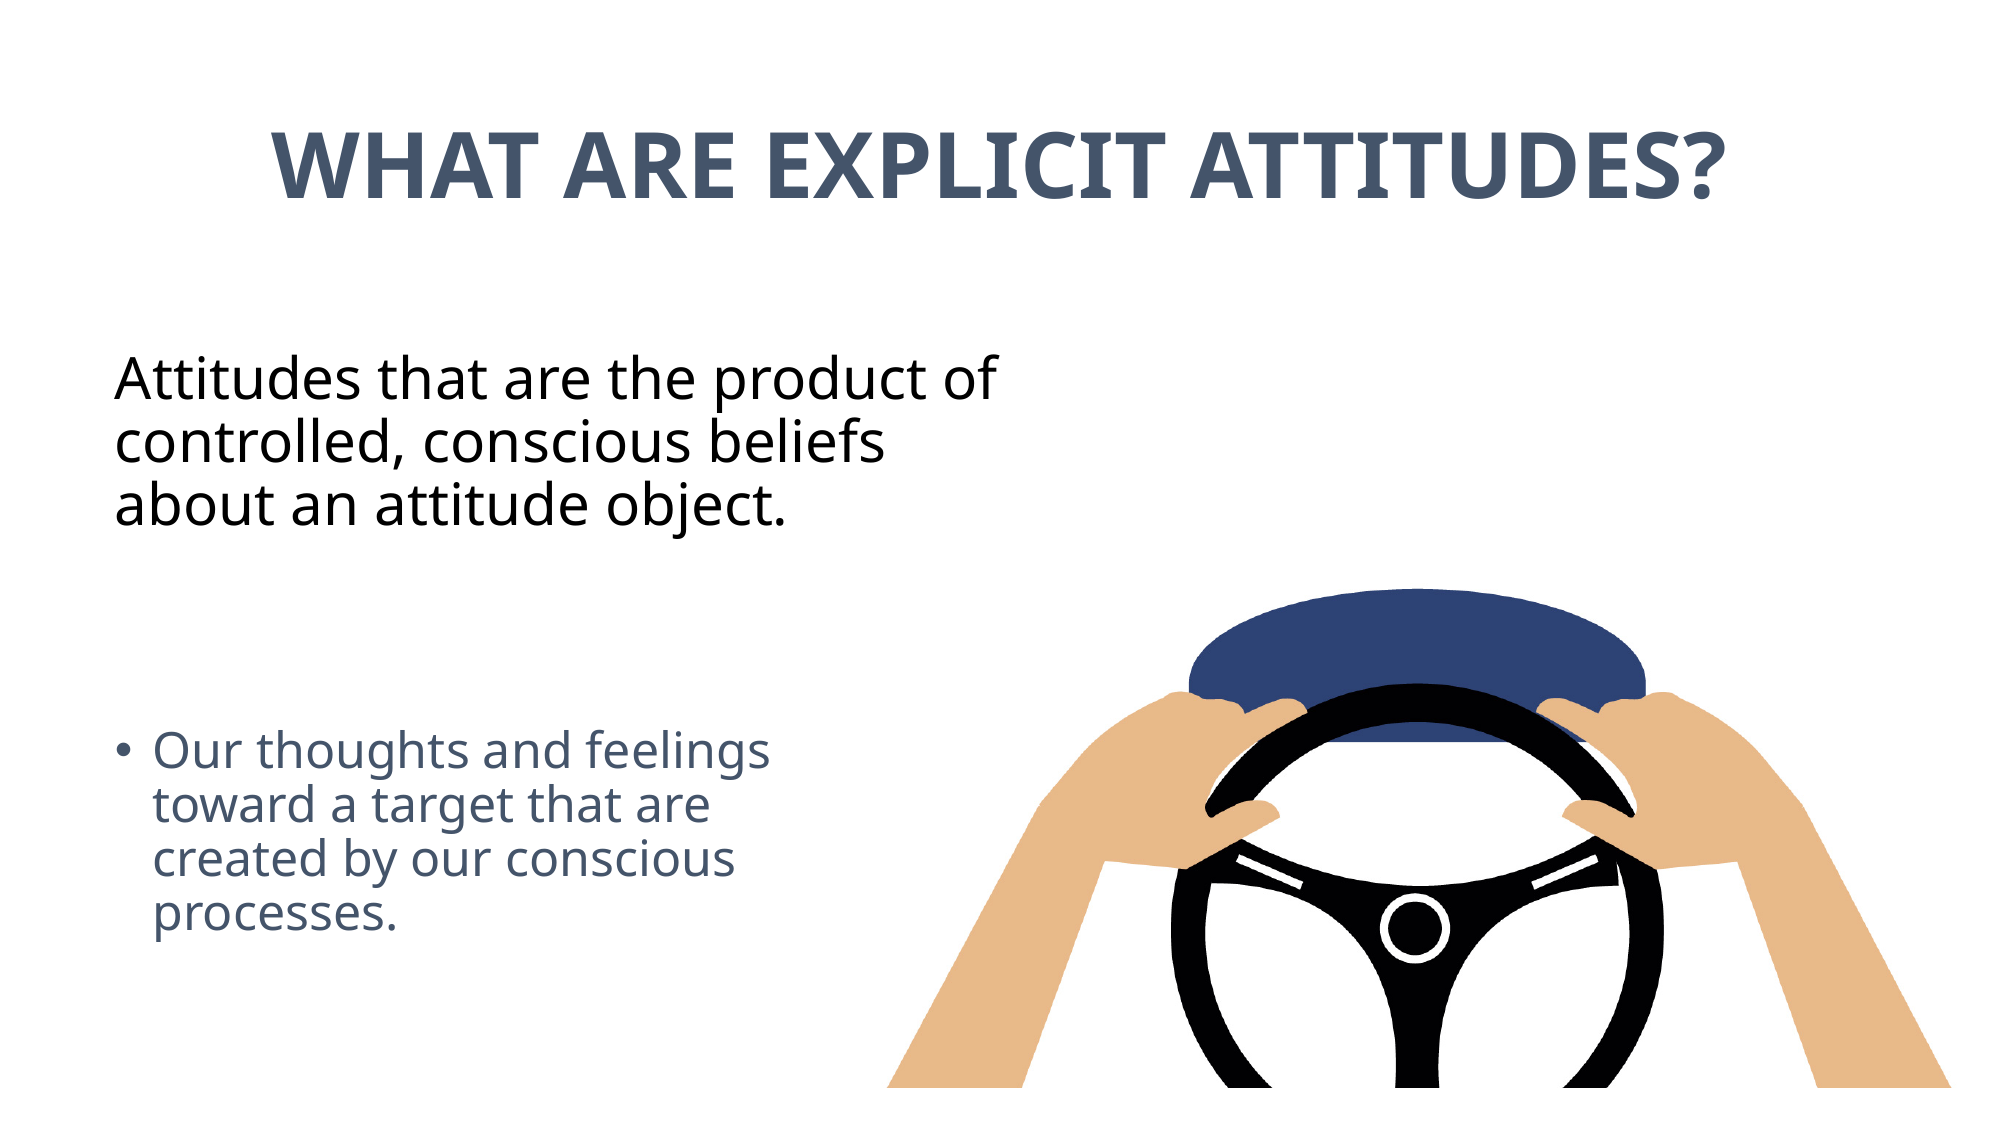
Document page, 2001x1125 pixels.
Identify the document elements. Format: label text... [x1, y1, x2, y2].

list Our thoughts and feelings toward a target that are created by our conscious processes. [99, 784, 791, 968]
title WHAT ARE EXPLICIT ATTITUDES? [137, 59, 1863, 278]
picture [858, 507, 2000, 1103]
list Attitudes that are the product of controlled, conscious beliefs about an attitude object. [99, 341, 1021, 784]
